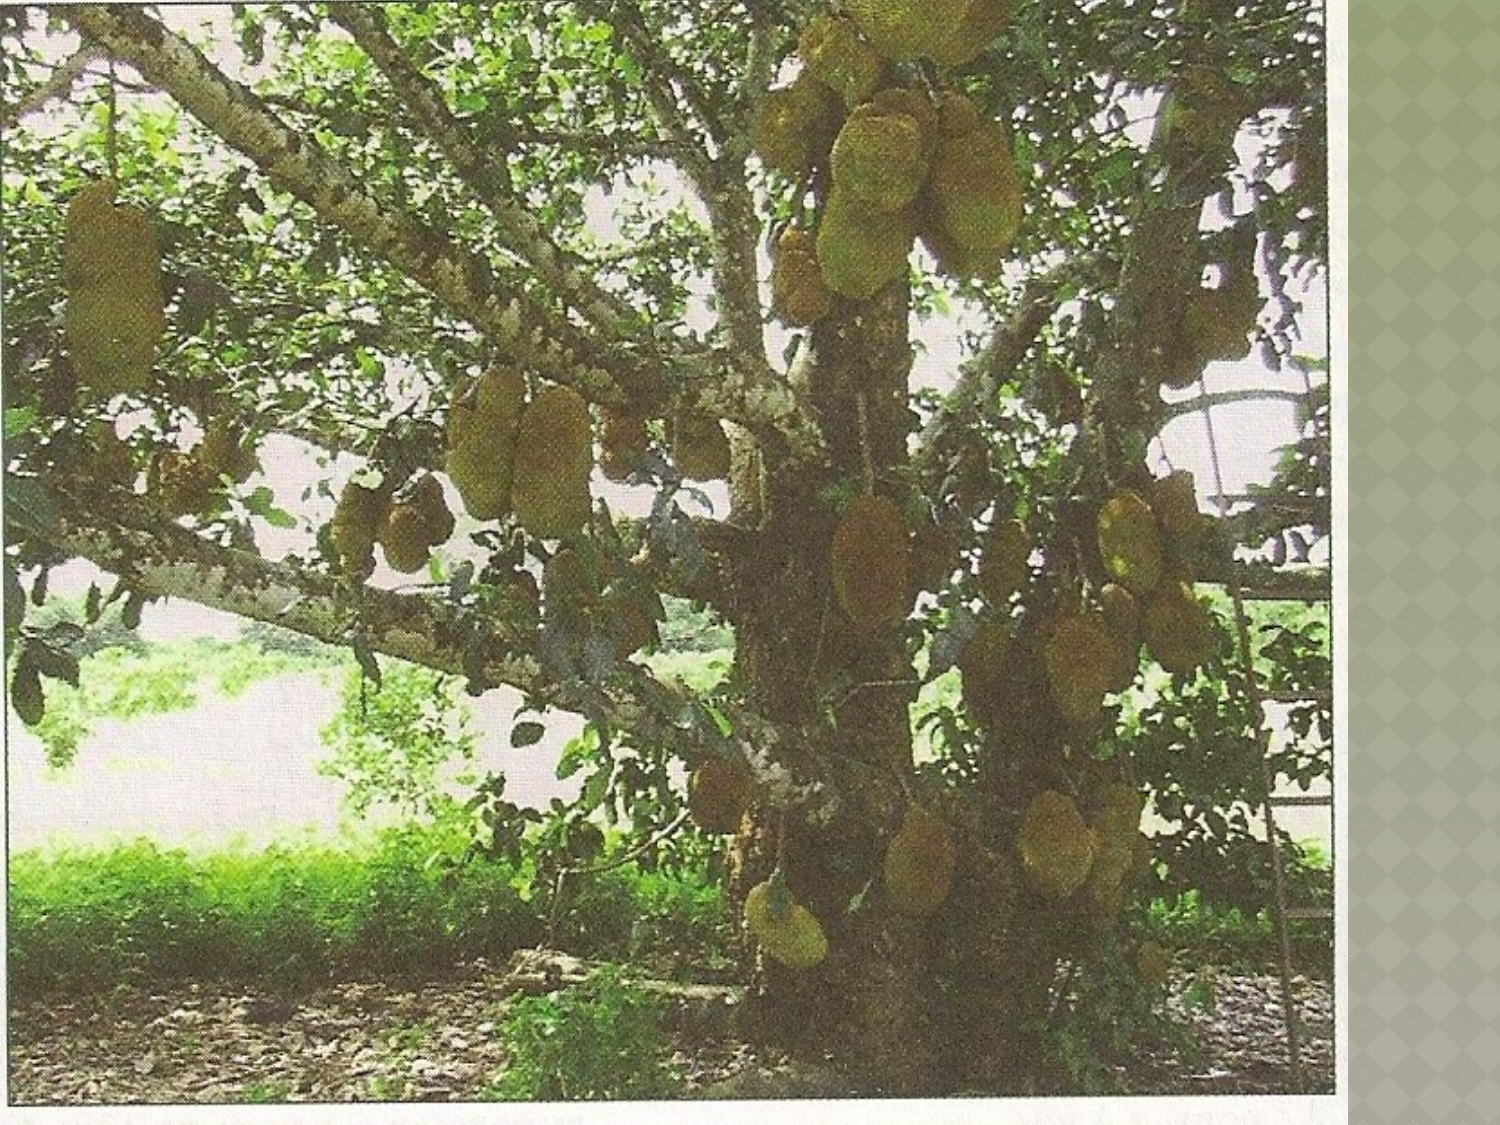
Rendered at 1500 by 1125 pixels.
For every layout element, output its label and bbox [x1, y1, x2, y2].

picture [0, 0, 1348, 1125]
